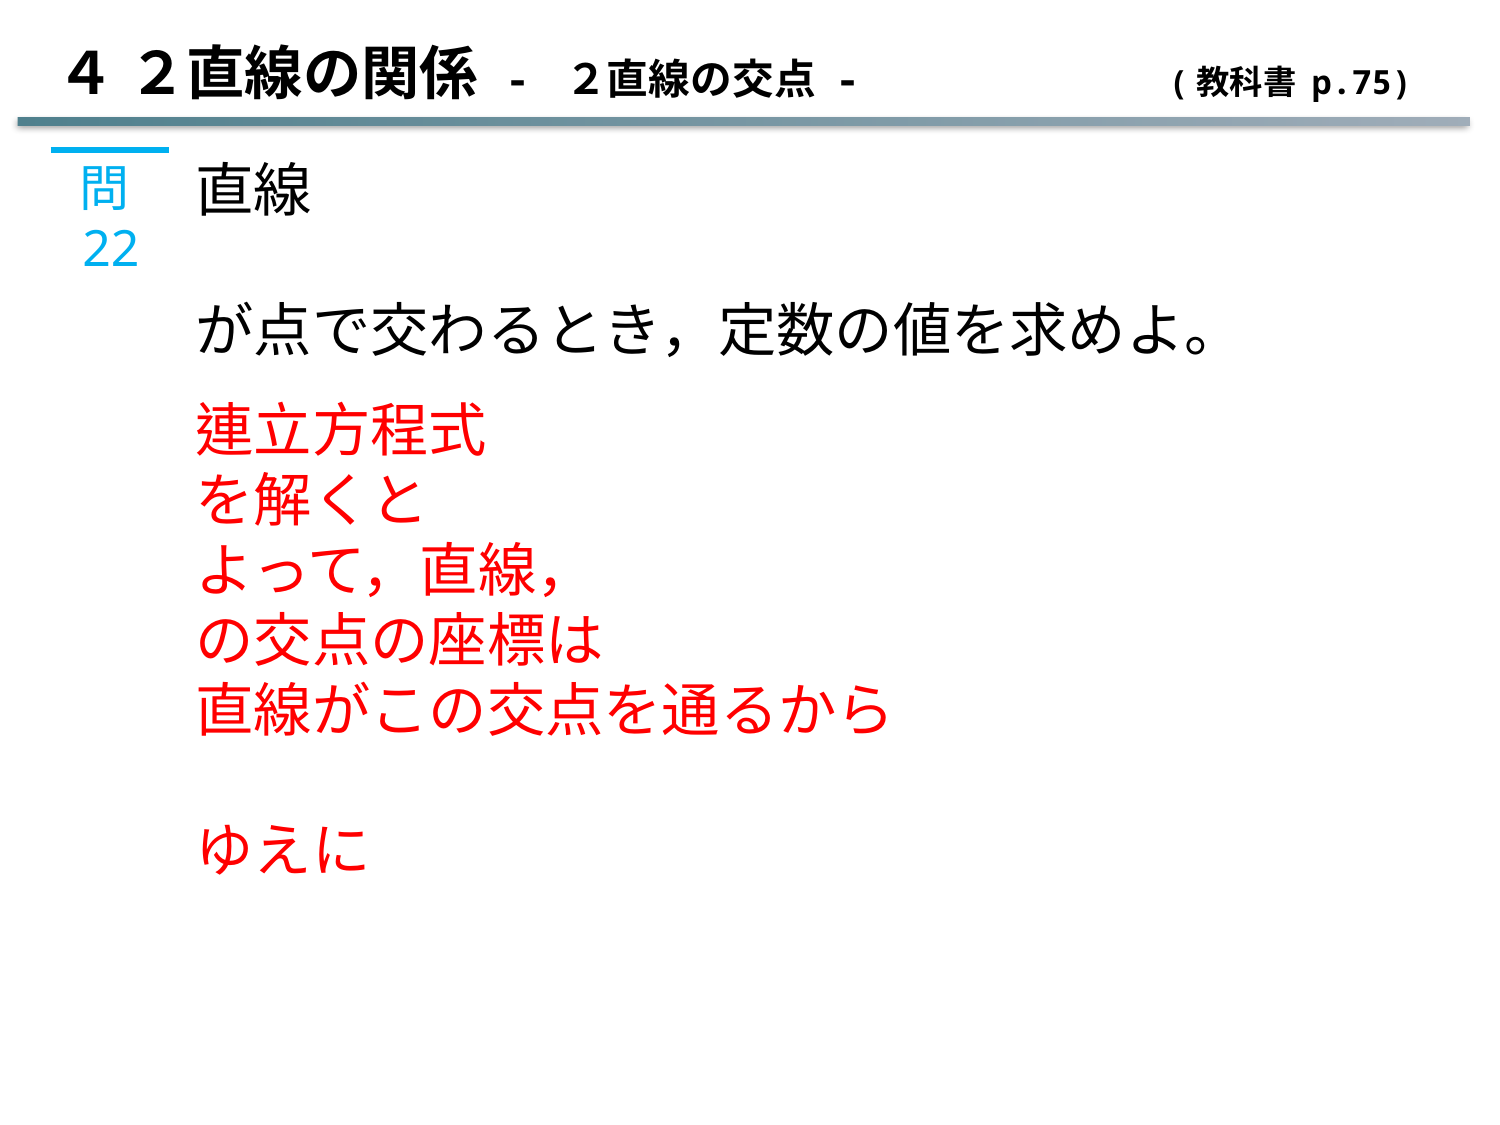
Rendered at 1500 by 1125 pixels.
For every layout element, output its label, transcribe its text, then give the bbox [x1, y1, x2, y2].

text_box ４ ２直線の関係 - ２直線の交点 - (教科書 p.75) [42, 13, 1447, 114]
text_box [38, 148, 184, 225]
